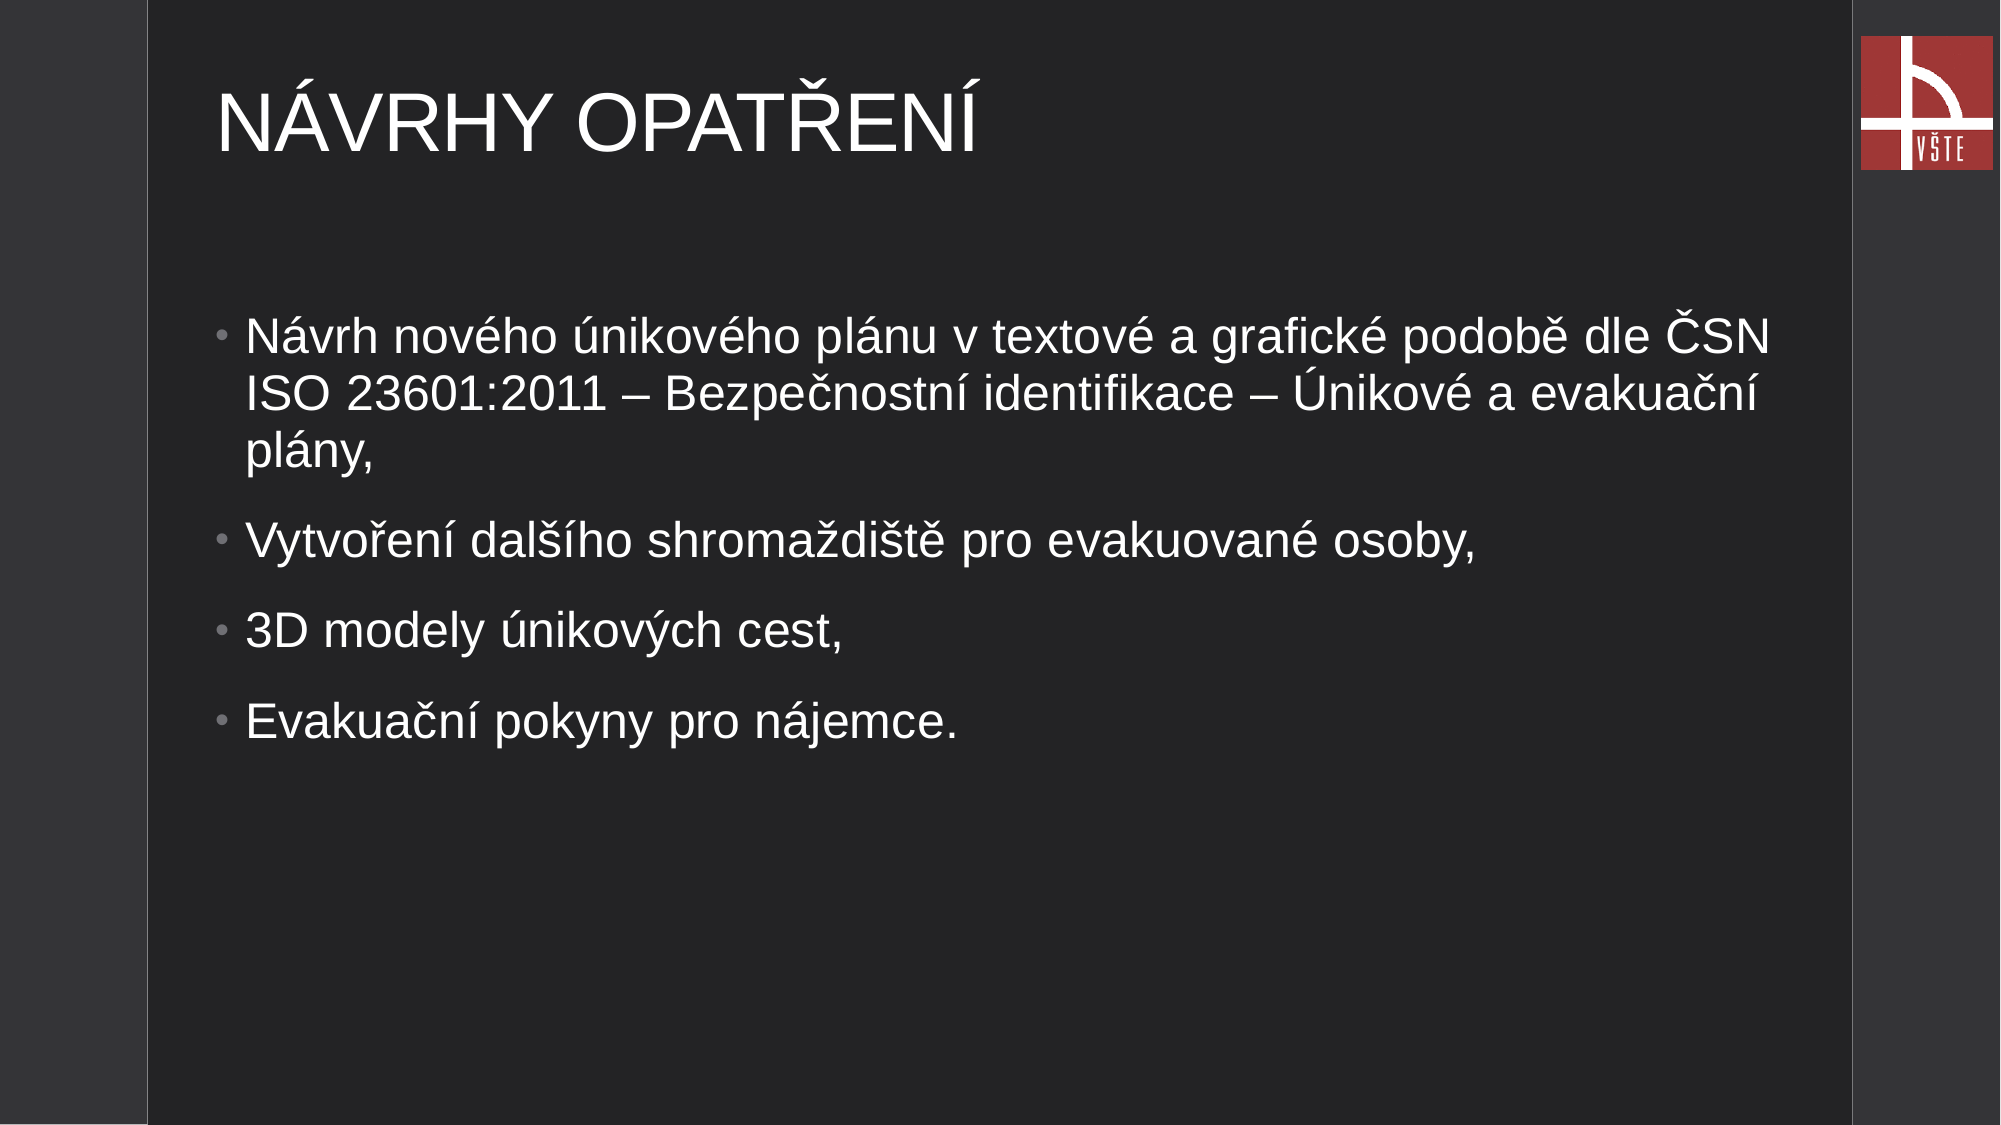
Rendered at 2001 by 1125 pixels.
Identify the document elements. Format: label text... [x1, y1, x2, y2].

text_box [149, 0, 1854, 1125]
text_box [0, 0, 149, 1125]
picture [1861, 36, 1994, 170]
title NÁVRHY OPATŘENÍ [200, 52, 1797, 197]
list Návrh nového únikového plánu v textové a grafické podobě dle ČSN ISO 23601:2011 – Bezpečnostní identifikace – Únikové a evakuační plány, Vytvoření dalšího shromaždiště pro evakuované osoby, 3D modely únikových cest, Evakuační pokyny pro nájemce. [200, 299, 1797, 1014]
